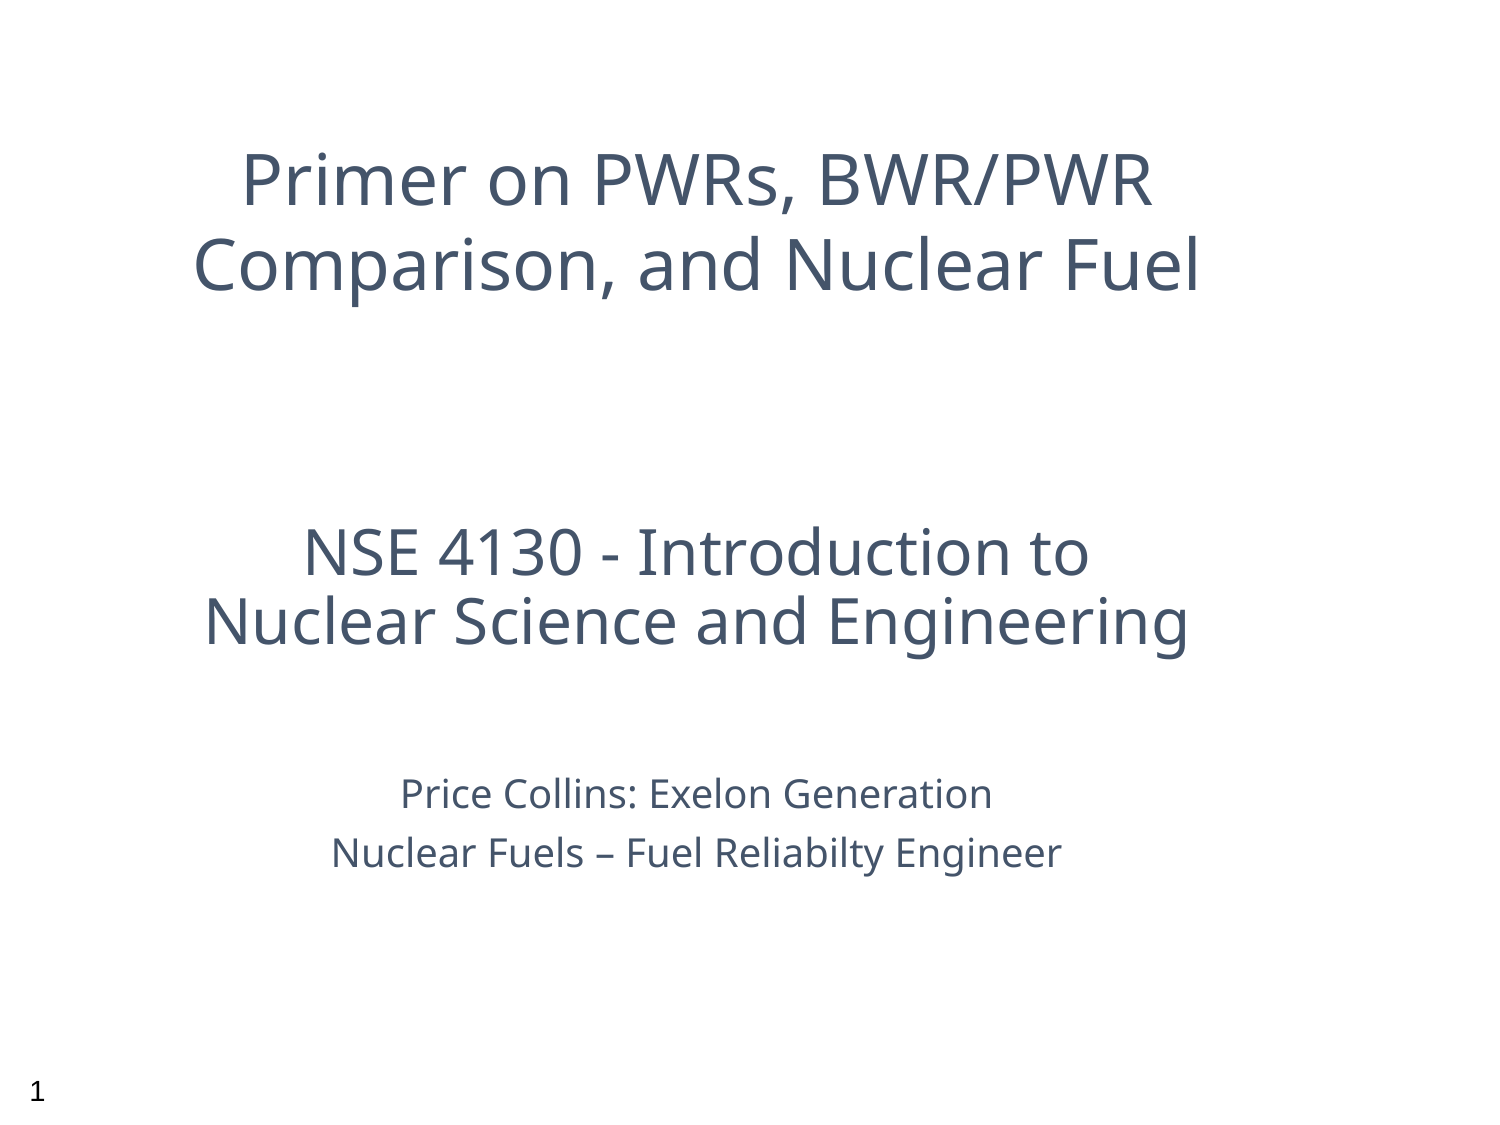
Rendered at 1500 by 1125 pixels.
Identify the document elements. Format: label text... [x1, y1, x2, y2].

title Primer on PWRs, BWR/PWR Comparison, and Nuclear Fuel [59, 122, 1335, 313]
subtitle NSE 4130 - Introduction to Nuclear Science and Engineering Price Collins: Exelon Generation Nuclear Fuels – Fuel Reliabilty Engineer [172, 512, 1223, 890]
text_box 1 [0, 1065, 100, 1125]
